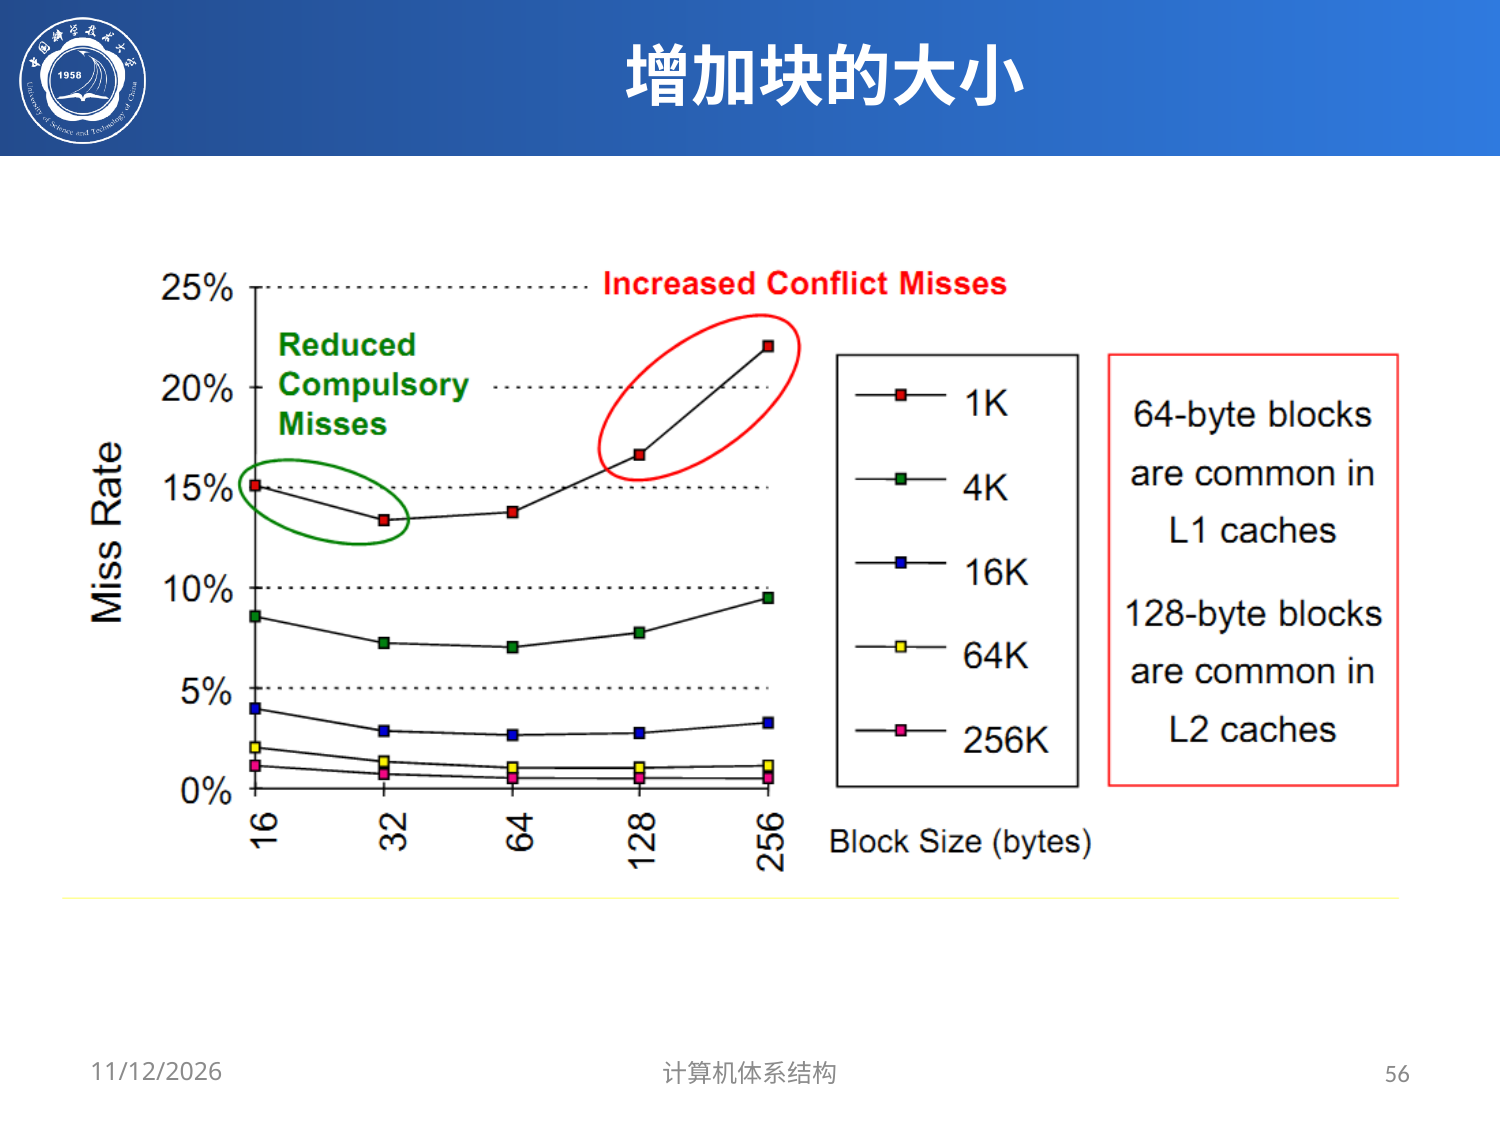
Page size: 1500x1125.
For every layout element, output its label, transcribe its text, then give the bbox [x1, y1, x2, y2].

footer 计算机体系结构 [512, 1042, 988, 1103]
picture [31, 229, 1451, 900]
slide_number 56 [1074, 1042, 1425, 1103]
picture [19, 17, 146, 144]
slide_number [75, 1042, 425, 1103]
title 增加块的大小 [150, 0, 1500, 148]
